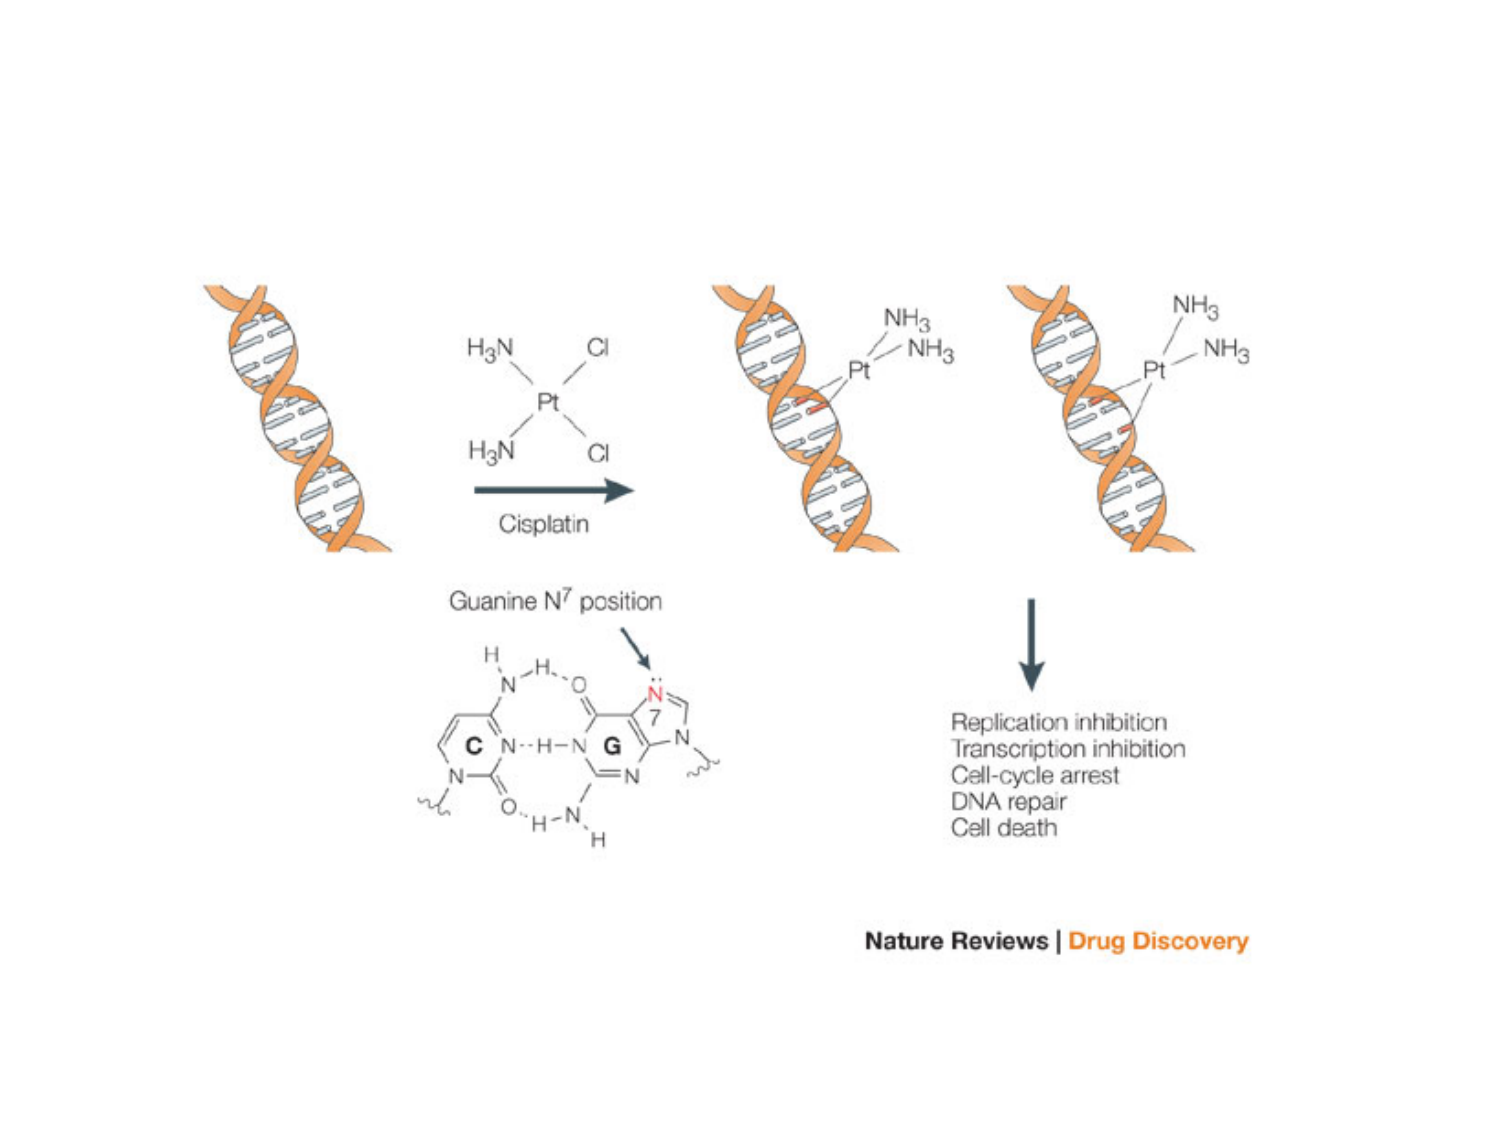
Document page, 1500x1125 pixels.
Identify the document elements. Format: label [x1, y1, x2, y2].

picture [167, 247, 1266, 978]
